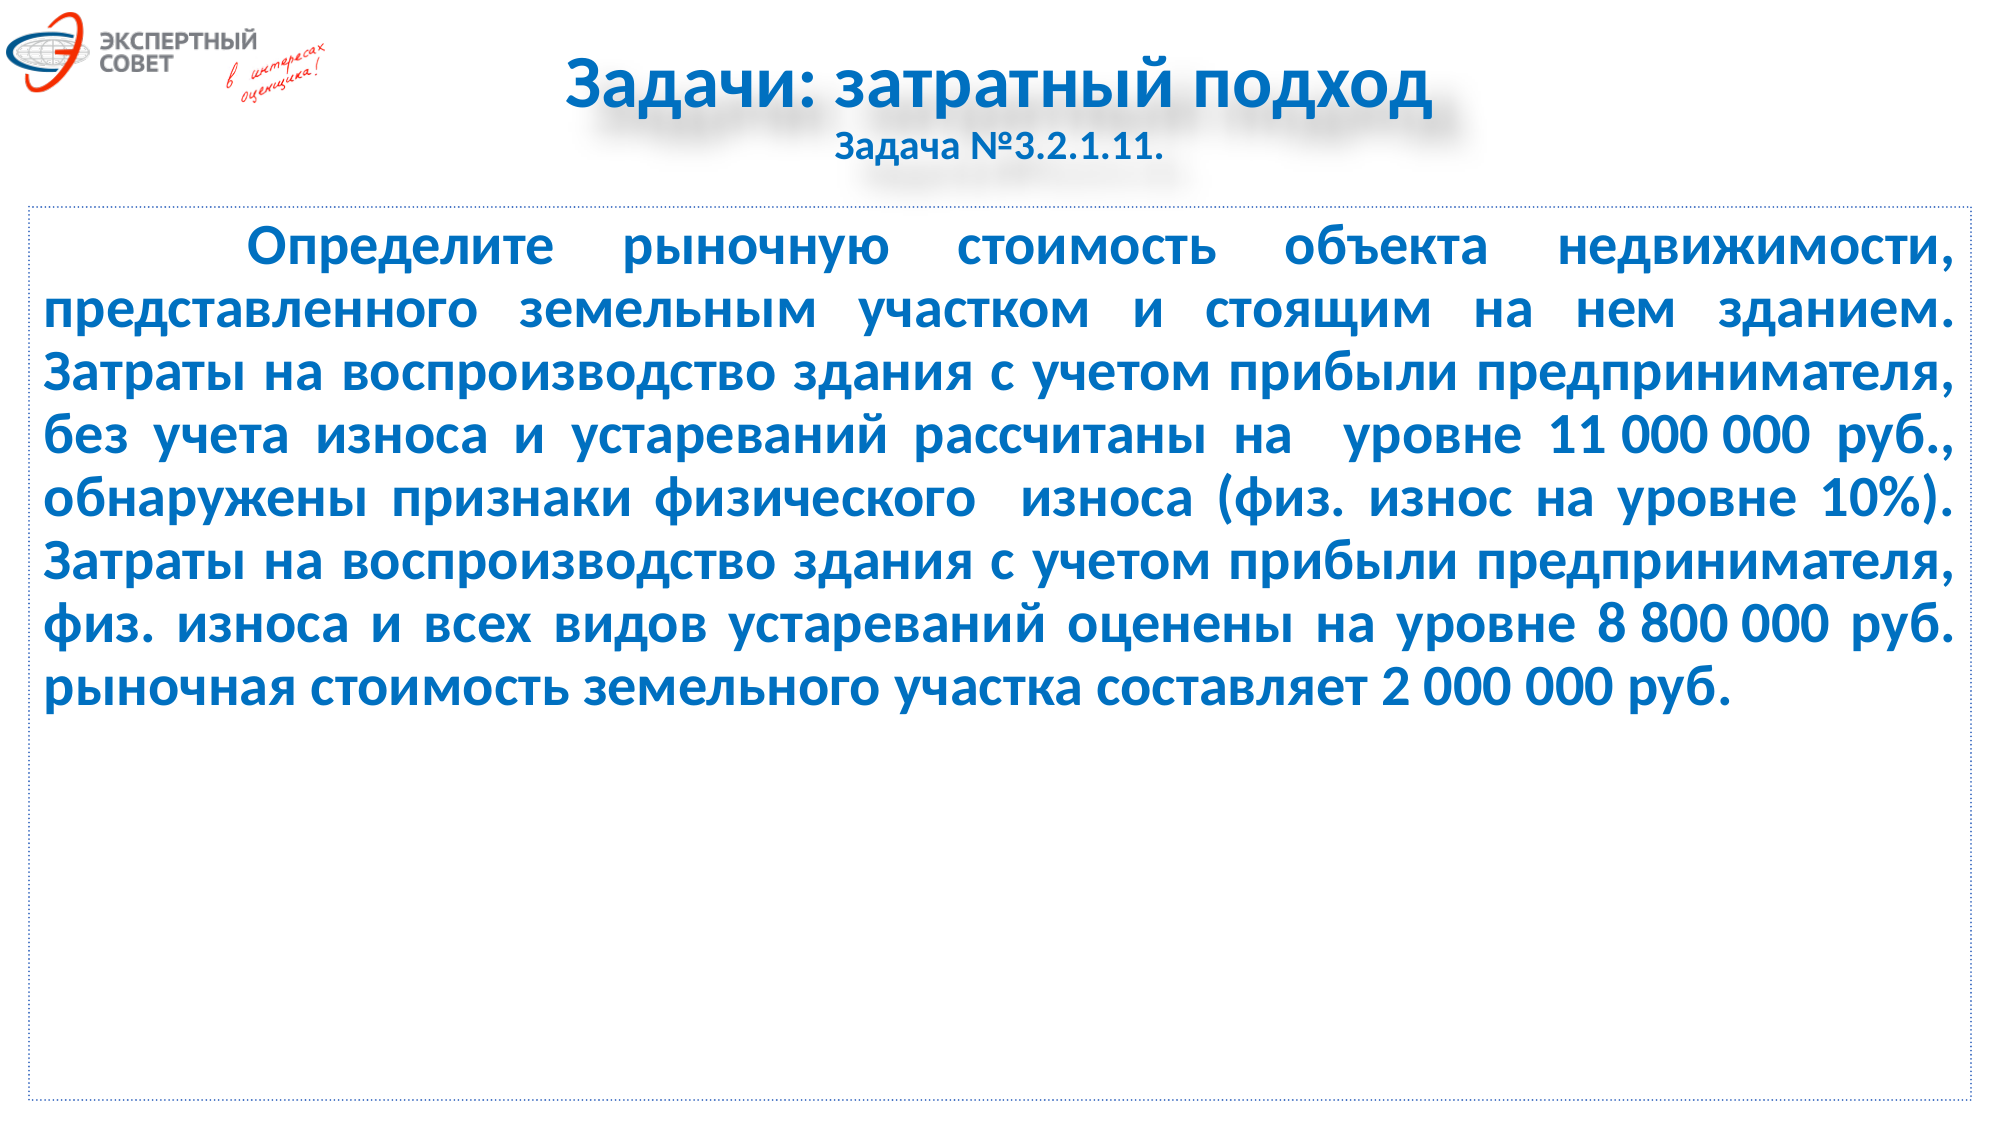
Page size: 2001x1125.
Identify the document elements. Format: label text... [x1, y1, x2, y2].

picture [4, 10, 329, 106]
list Определите рыночную стоимость объекта недвижимости, представленного земельным участком и стоящим на нем зданием. Затраты на воспроизводство здания с учетом прибыли предпринимателя, без учета износа и устареваний рассчитаны на уровне 11 000 000 руб., обнаружены признаки физического износа (физ. износ на уровне 10%). Затраты на воспроизводство здания с учетом прибыли предпринимателя, физ. износа и всех видов устареваний оценены на уровне 8 800 000 руб. рыночная стоимость земельного участка составляет 2 000 000 руб. [28, 206, 1971, 1100]
title Задачи: затратный подход Задача №3.2.1.11. [137, 32, 1863, 179]
